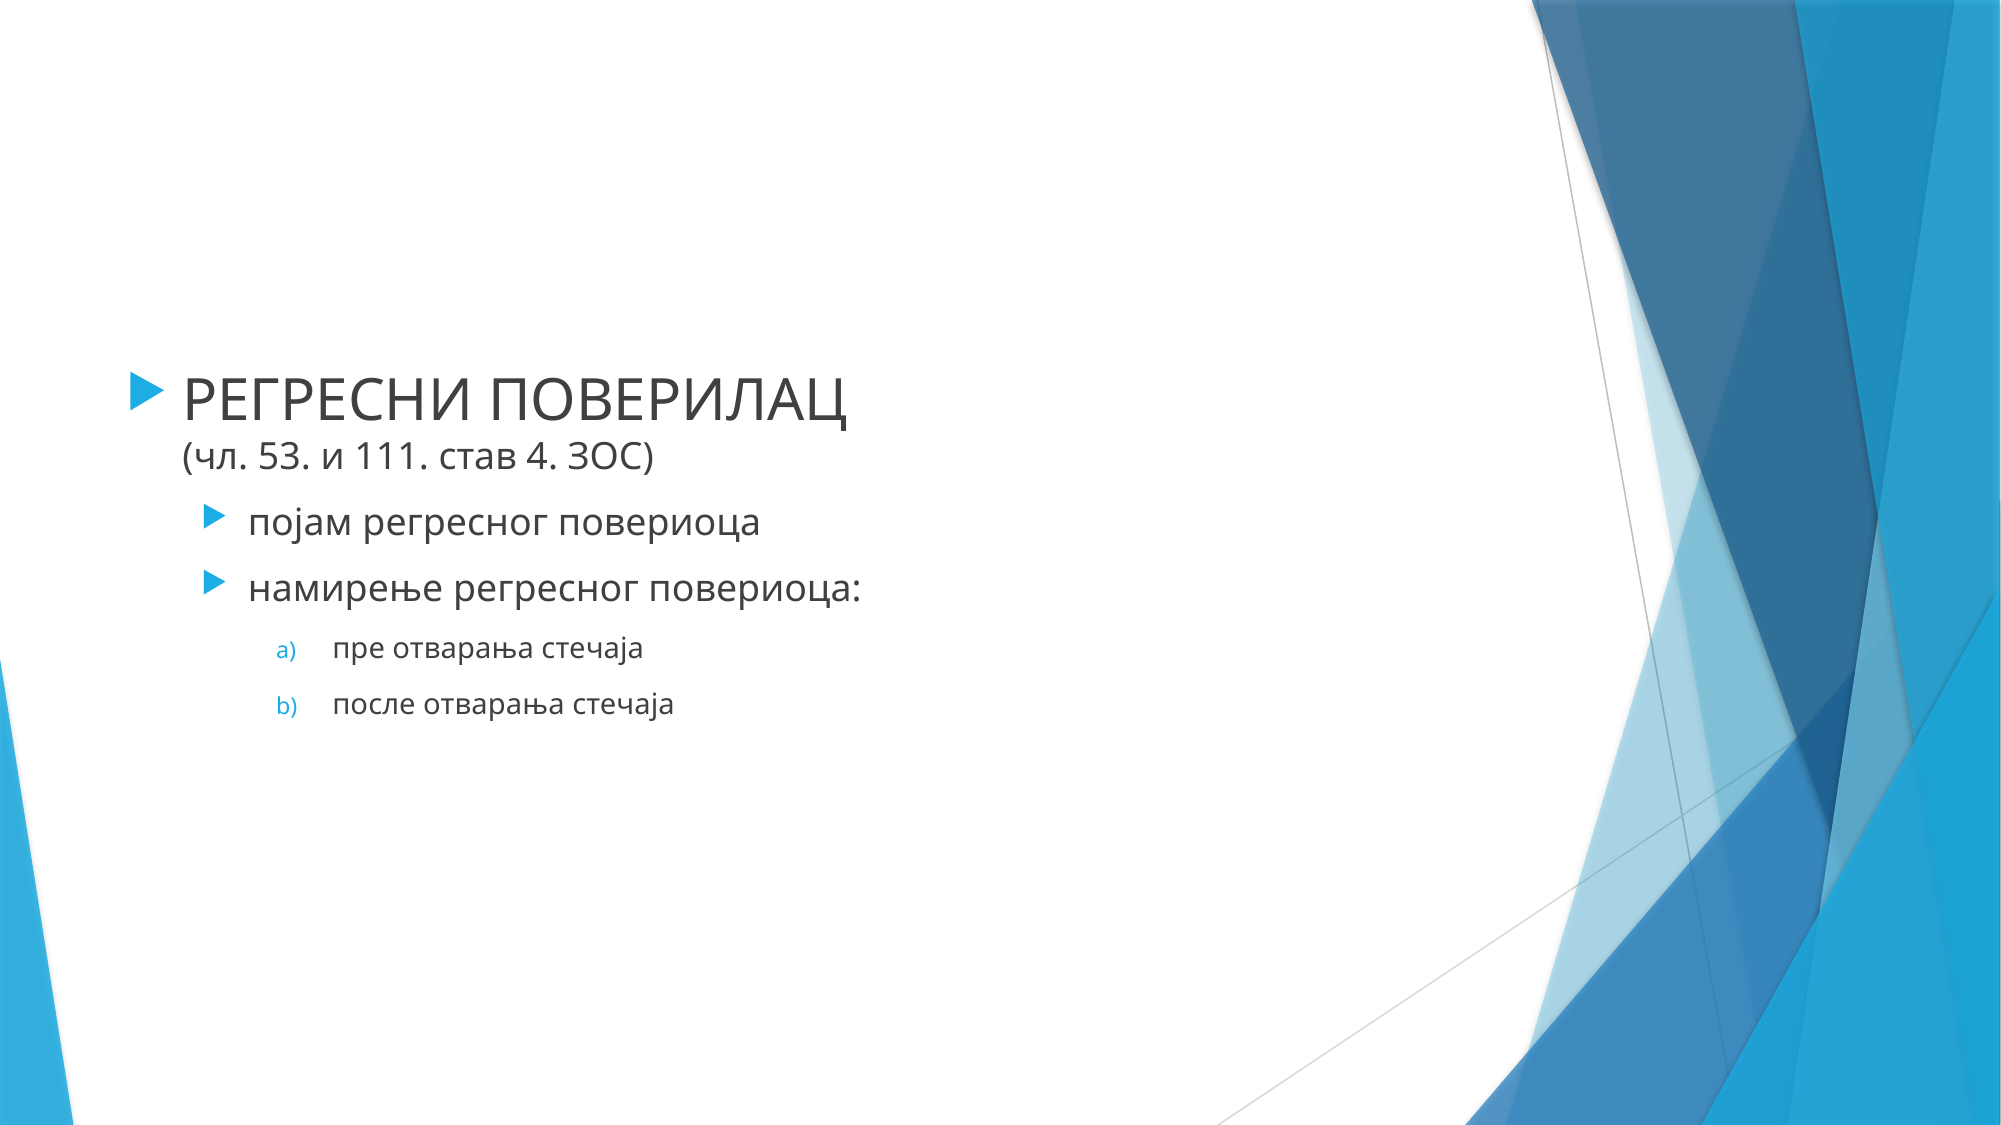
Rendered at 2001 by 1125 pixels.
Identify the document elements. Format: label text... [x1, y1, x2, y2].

list РЕГРЕСНИ ПОВЕРИЛАЦ (чл. 53. и 111. став 4. ЗОС) појам регресног повериоца намирење регресног повериоца: пре отварања стечаја после отварања стечаја [111, 354, 1522, 992]
